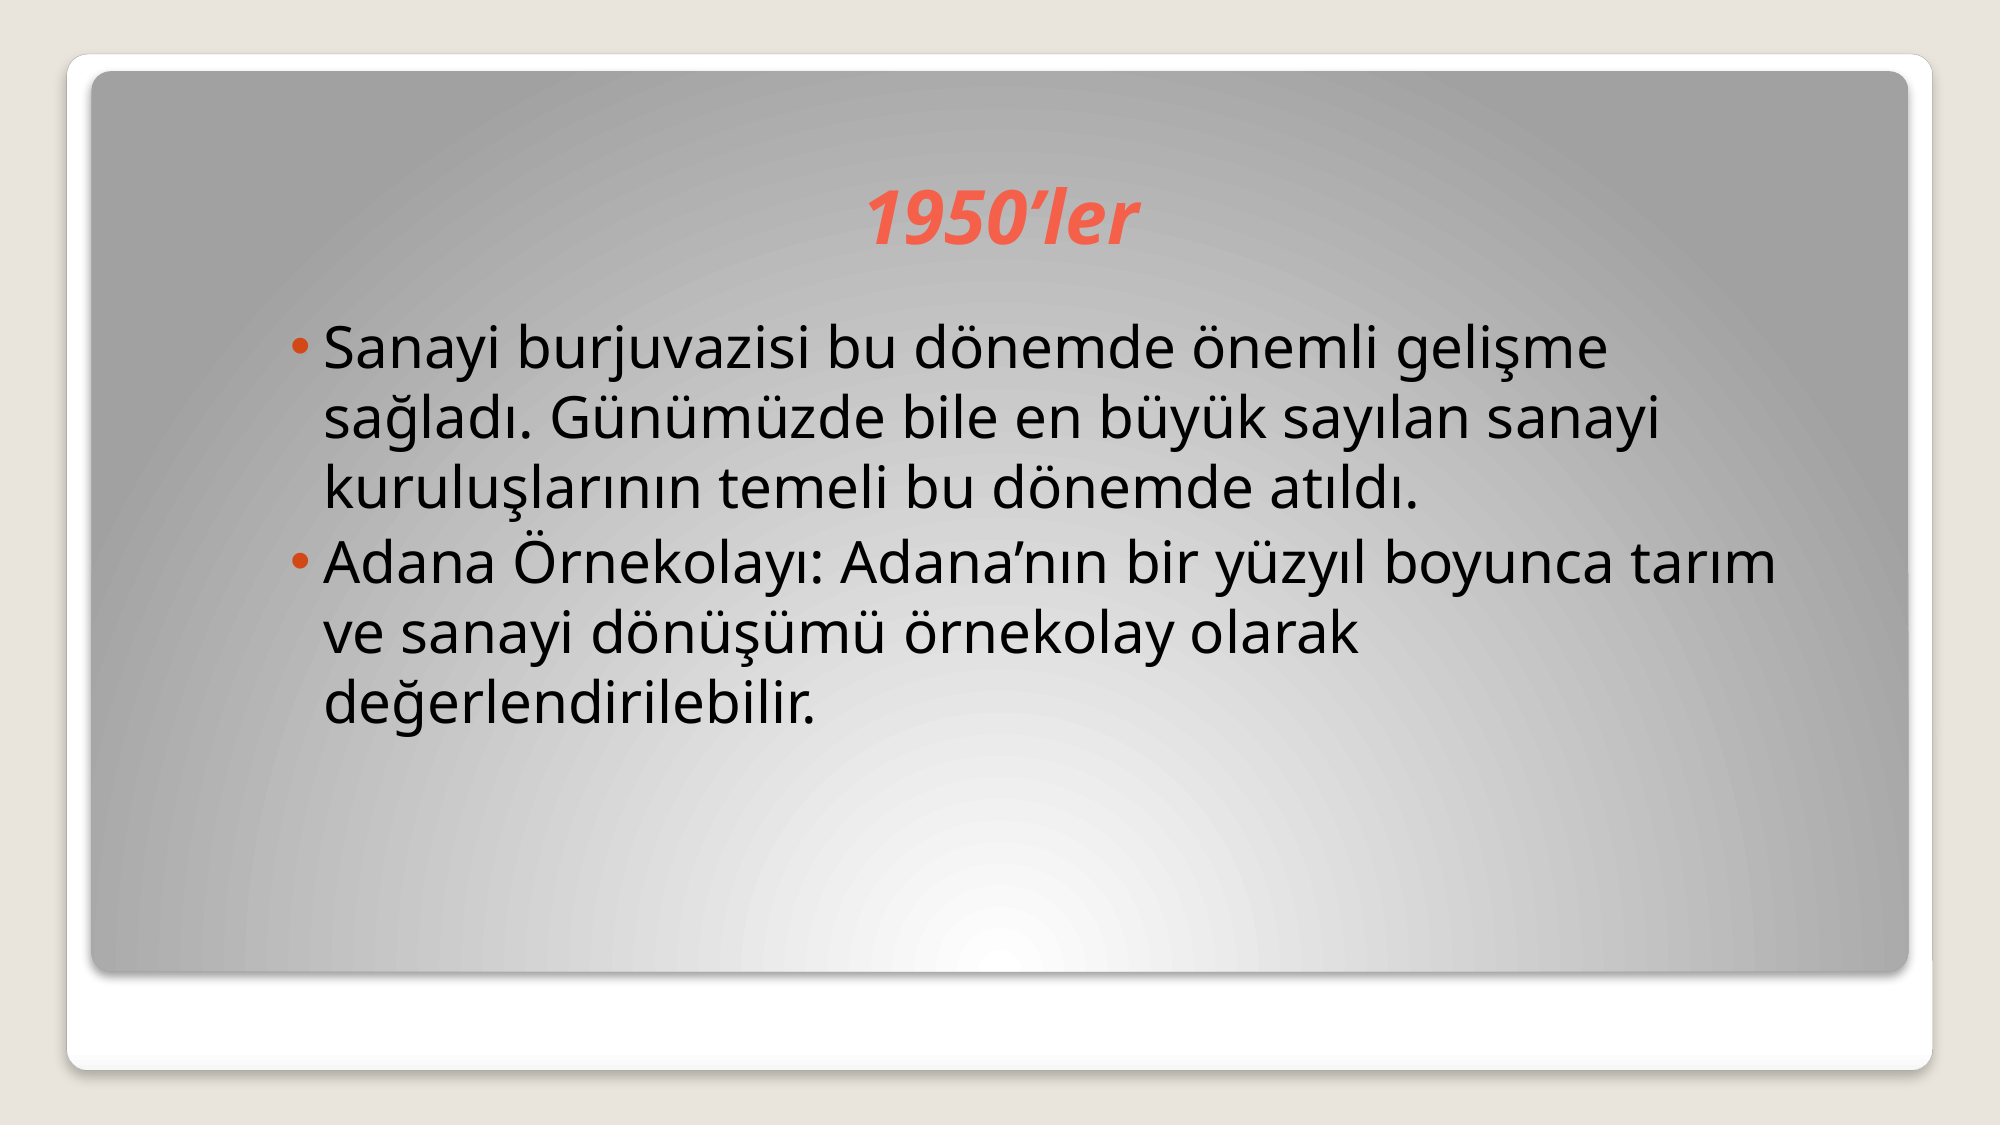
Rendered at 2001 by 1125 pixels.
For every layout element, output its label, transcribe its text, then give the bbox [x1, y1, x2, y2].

title 1950’ler [203, 141, 1798, 267]
list Sanayi burjuvazisi bu dönemde önemli gelişme sağladı. Günümüzde bile en büyük sayılan sanayi kuruluşlarının temeli bu dönemde atıldı. Adana Örnekolayı: Adana’nın bir yüzyıl boyunca tarım ve sanayi dönüşümü örnekolay olarak değerlendirilebilir. [203, 295, 1819, 984]
